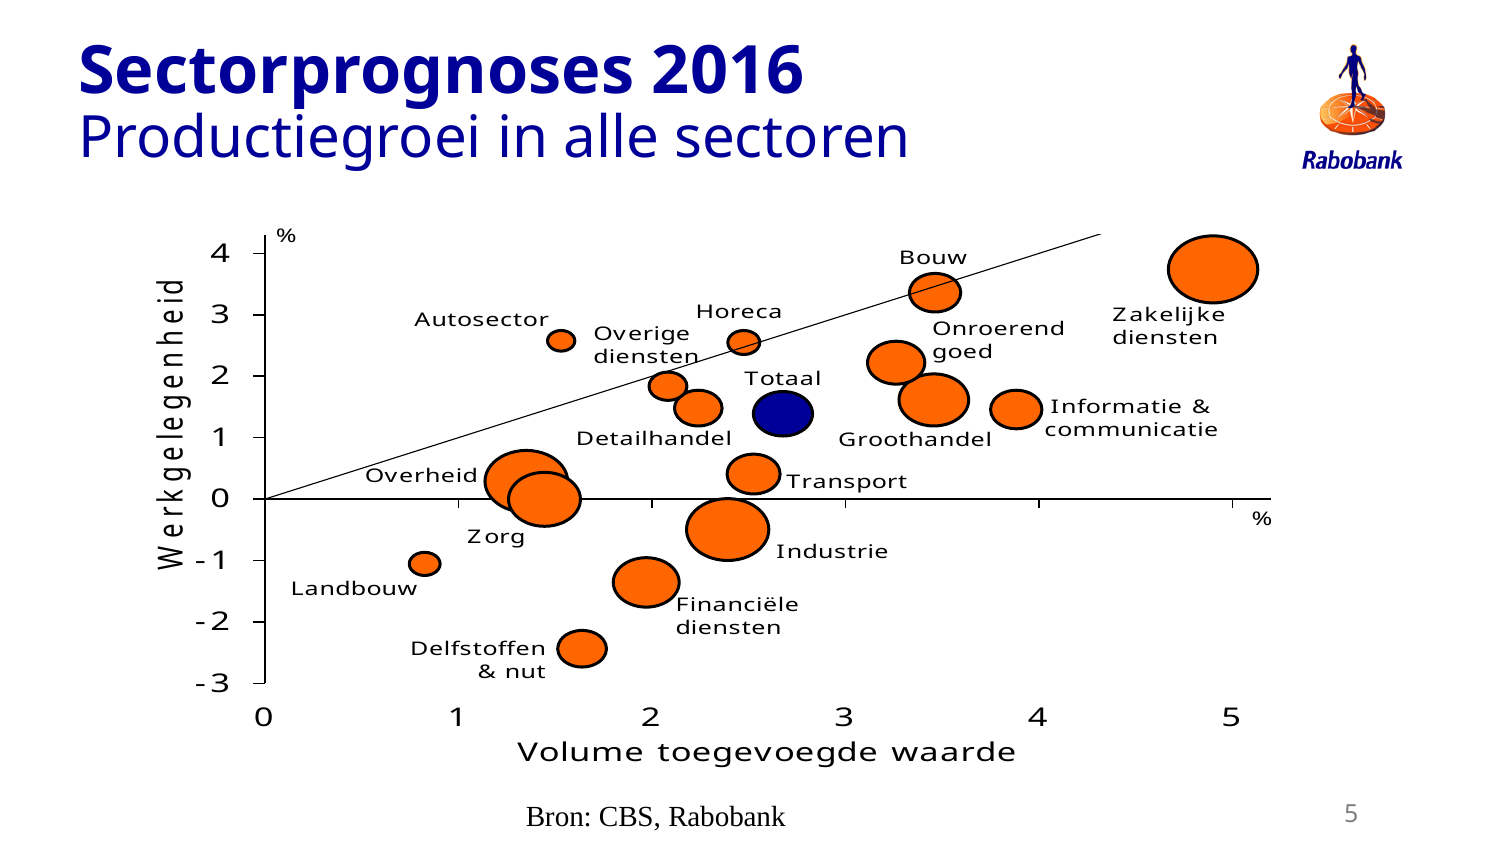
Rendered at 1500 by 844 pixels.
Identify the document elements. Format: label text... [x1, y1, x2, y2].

footer Bron: CBS, Rabobank [78, 797, 1234, 832]
slide_number 5 [1252, 797, 1359, 832]
picture [1302, 44, 1403, 169]
title Sectorprognoses 2016 Productiegroei in alle sectoren [78, 31, 1234, 175]
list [143, 218, 1293, 782]
